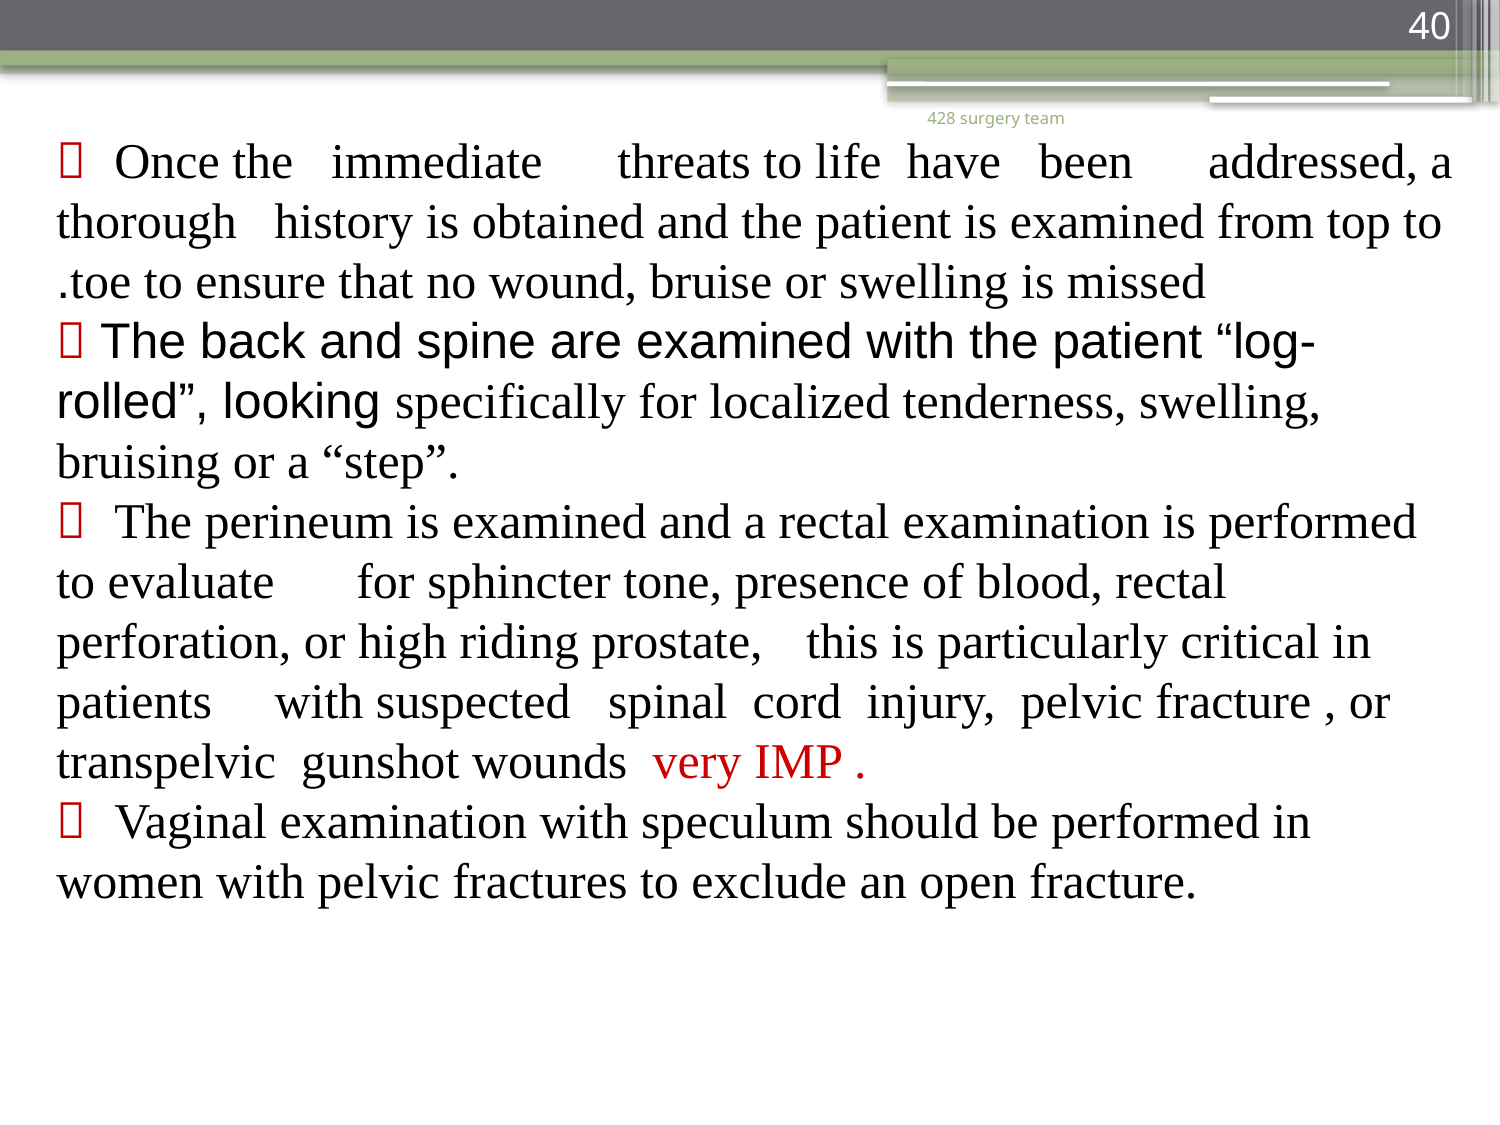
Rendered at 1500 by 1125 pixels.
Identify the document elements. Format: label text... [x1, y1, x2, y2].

slide_number 40 [1341, 0, 1466, 61]
footer 428 surgery team [862, 100, 1080, 176]
text_box  Once the immediate threats to life have been addressed, a thorough history is obtained and the patient is examined from top to toe to ensure that no wound, bruise or swelling is missed.  The back and spine are examined with the patient “log-rolled”, looking specifically for localized tenderness, swelling, bruising or a “step”.  The perineum is examined and a rectal examination is performed to evaluate for sphincter tone, presence of blood, rectal perforation, or high riding prostate, this is particularly critical in patients with suspected spinal cord injury, pelvic fracture , or transpelvic gunshot wounds very IMP .  Vaginal examination with speculum should be performed in women with pelvic fractures to exclude an open fracture. [41, 121, 1471, 916]
